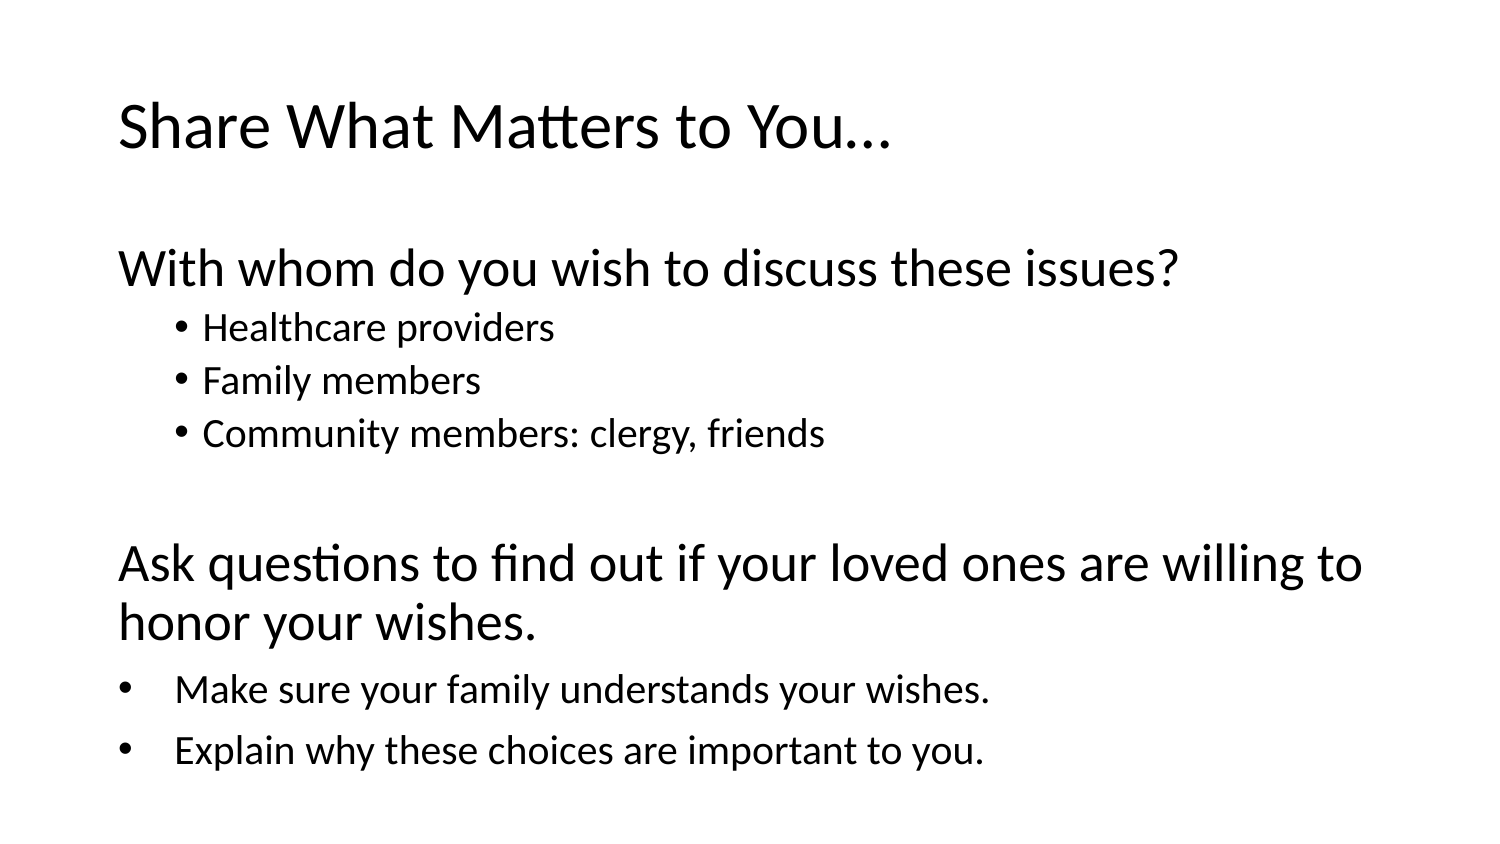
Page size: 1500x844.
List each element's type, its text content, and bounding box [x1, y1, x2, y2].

list With whom do you wish to discuss these issues? Healthcare providers Family members Community members: clergy, friends Ask questions to find out if your loved ones are willing to honor your wishes. Make sure your family understands your wishes. Explain why these choices are important to you. [103, 224, 1397, 733]
title Share What Matters to You… [103, 44, 1397, 208]
